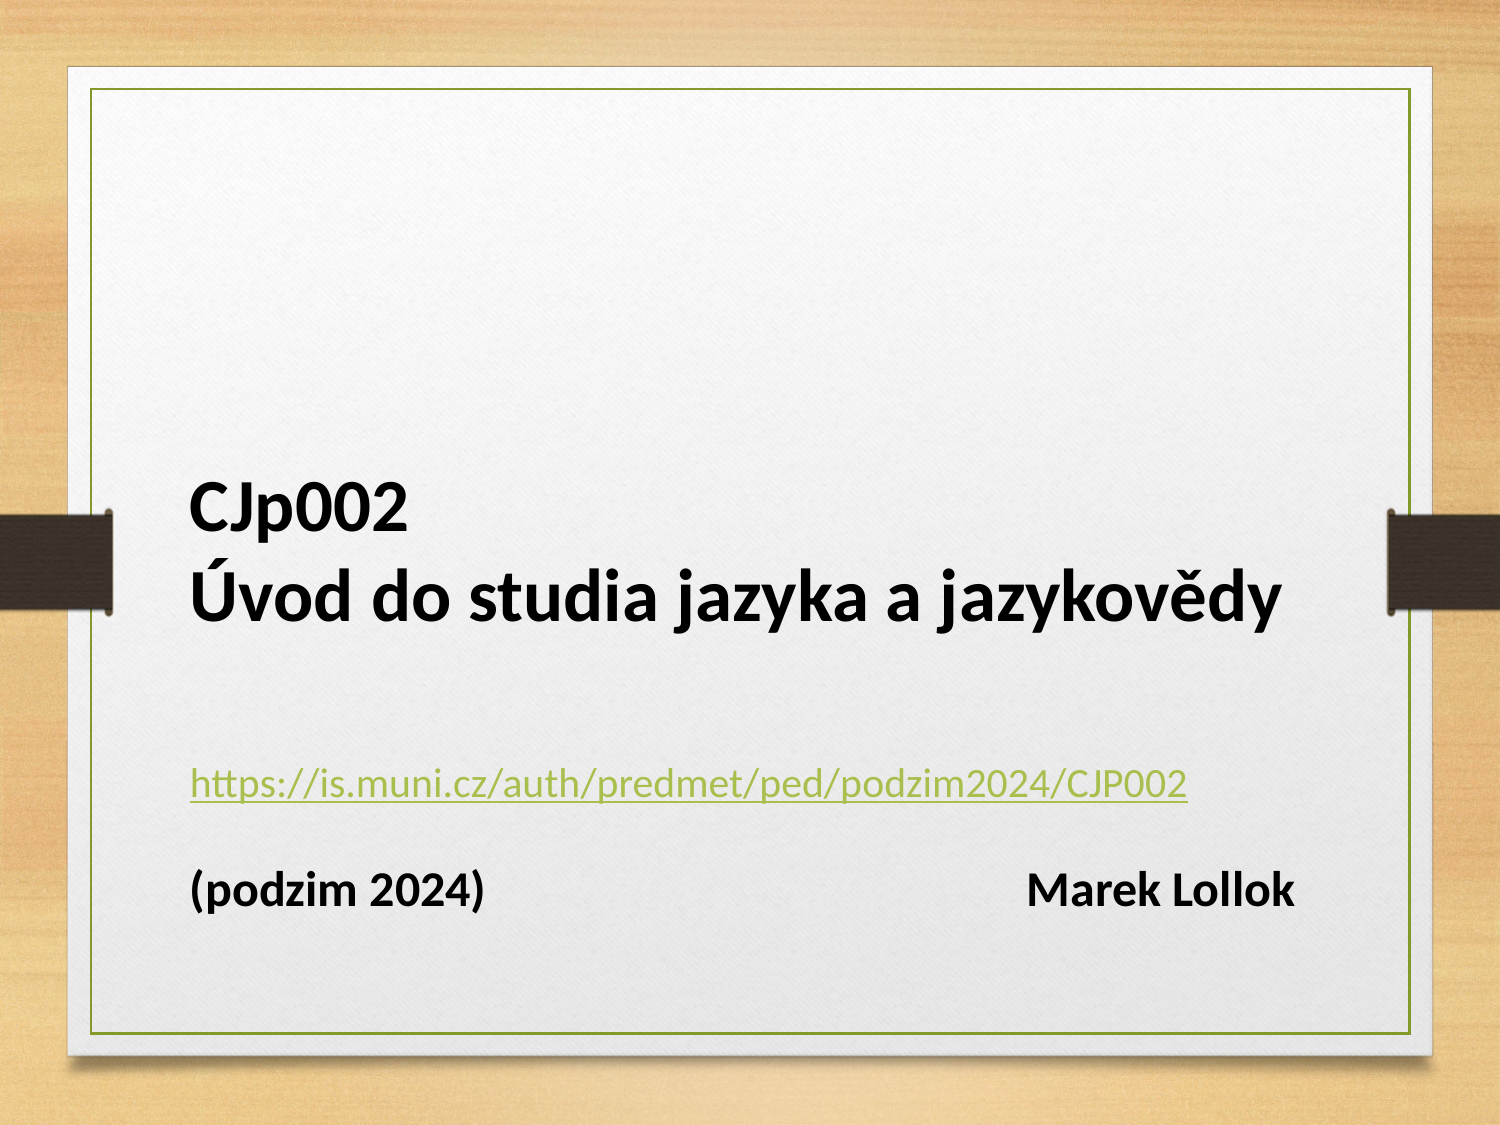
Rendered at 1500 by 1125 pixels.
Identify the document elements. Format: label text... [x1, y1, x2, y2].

text_box CJp002 Úvod do studia jazyka a jazykovědy https://is.muni.cz/auth/predmet/ped/podzim2024/CJP002 (podzim 2024) Marek Lollok [100, 118, 1376, 924]
picture [0, 0, 1500, 1125]
